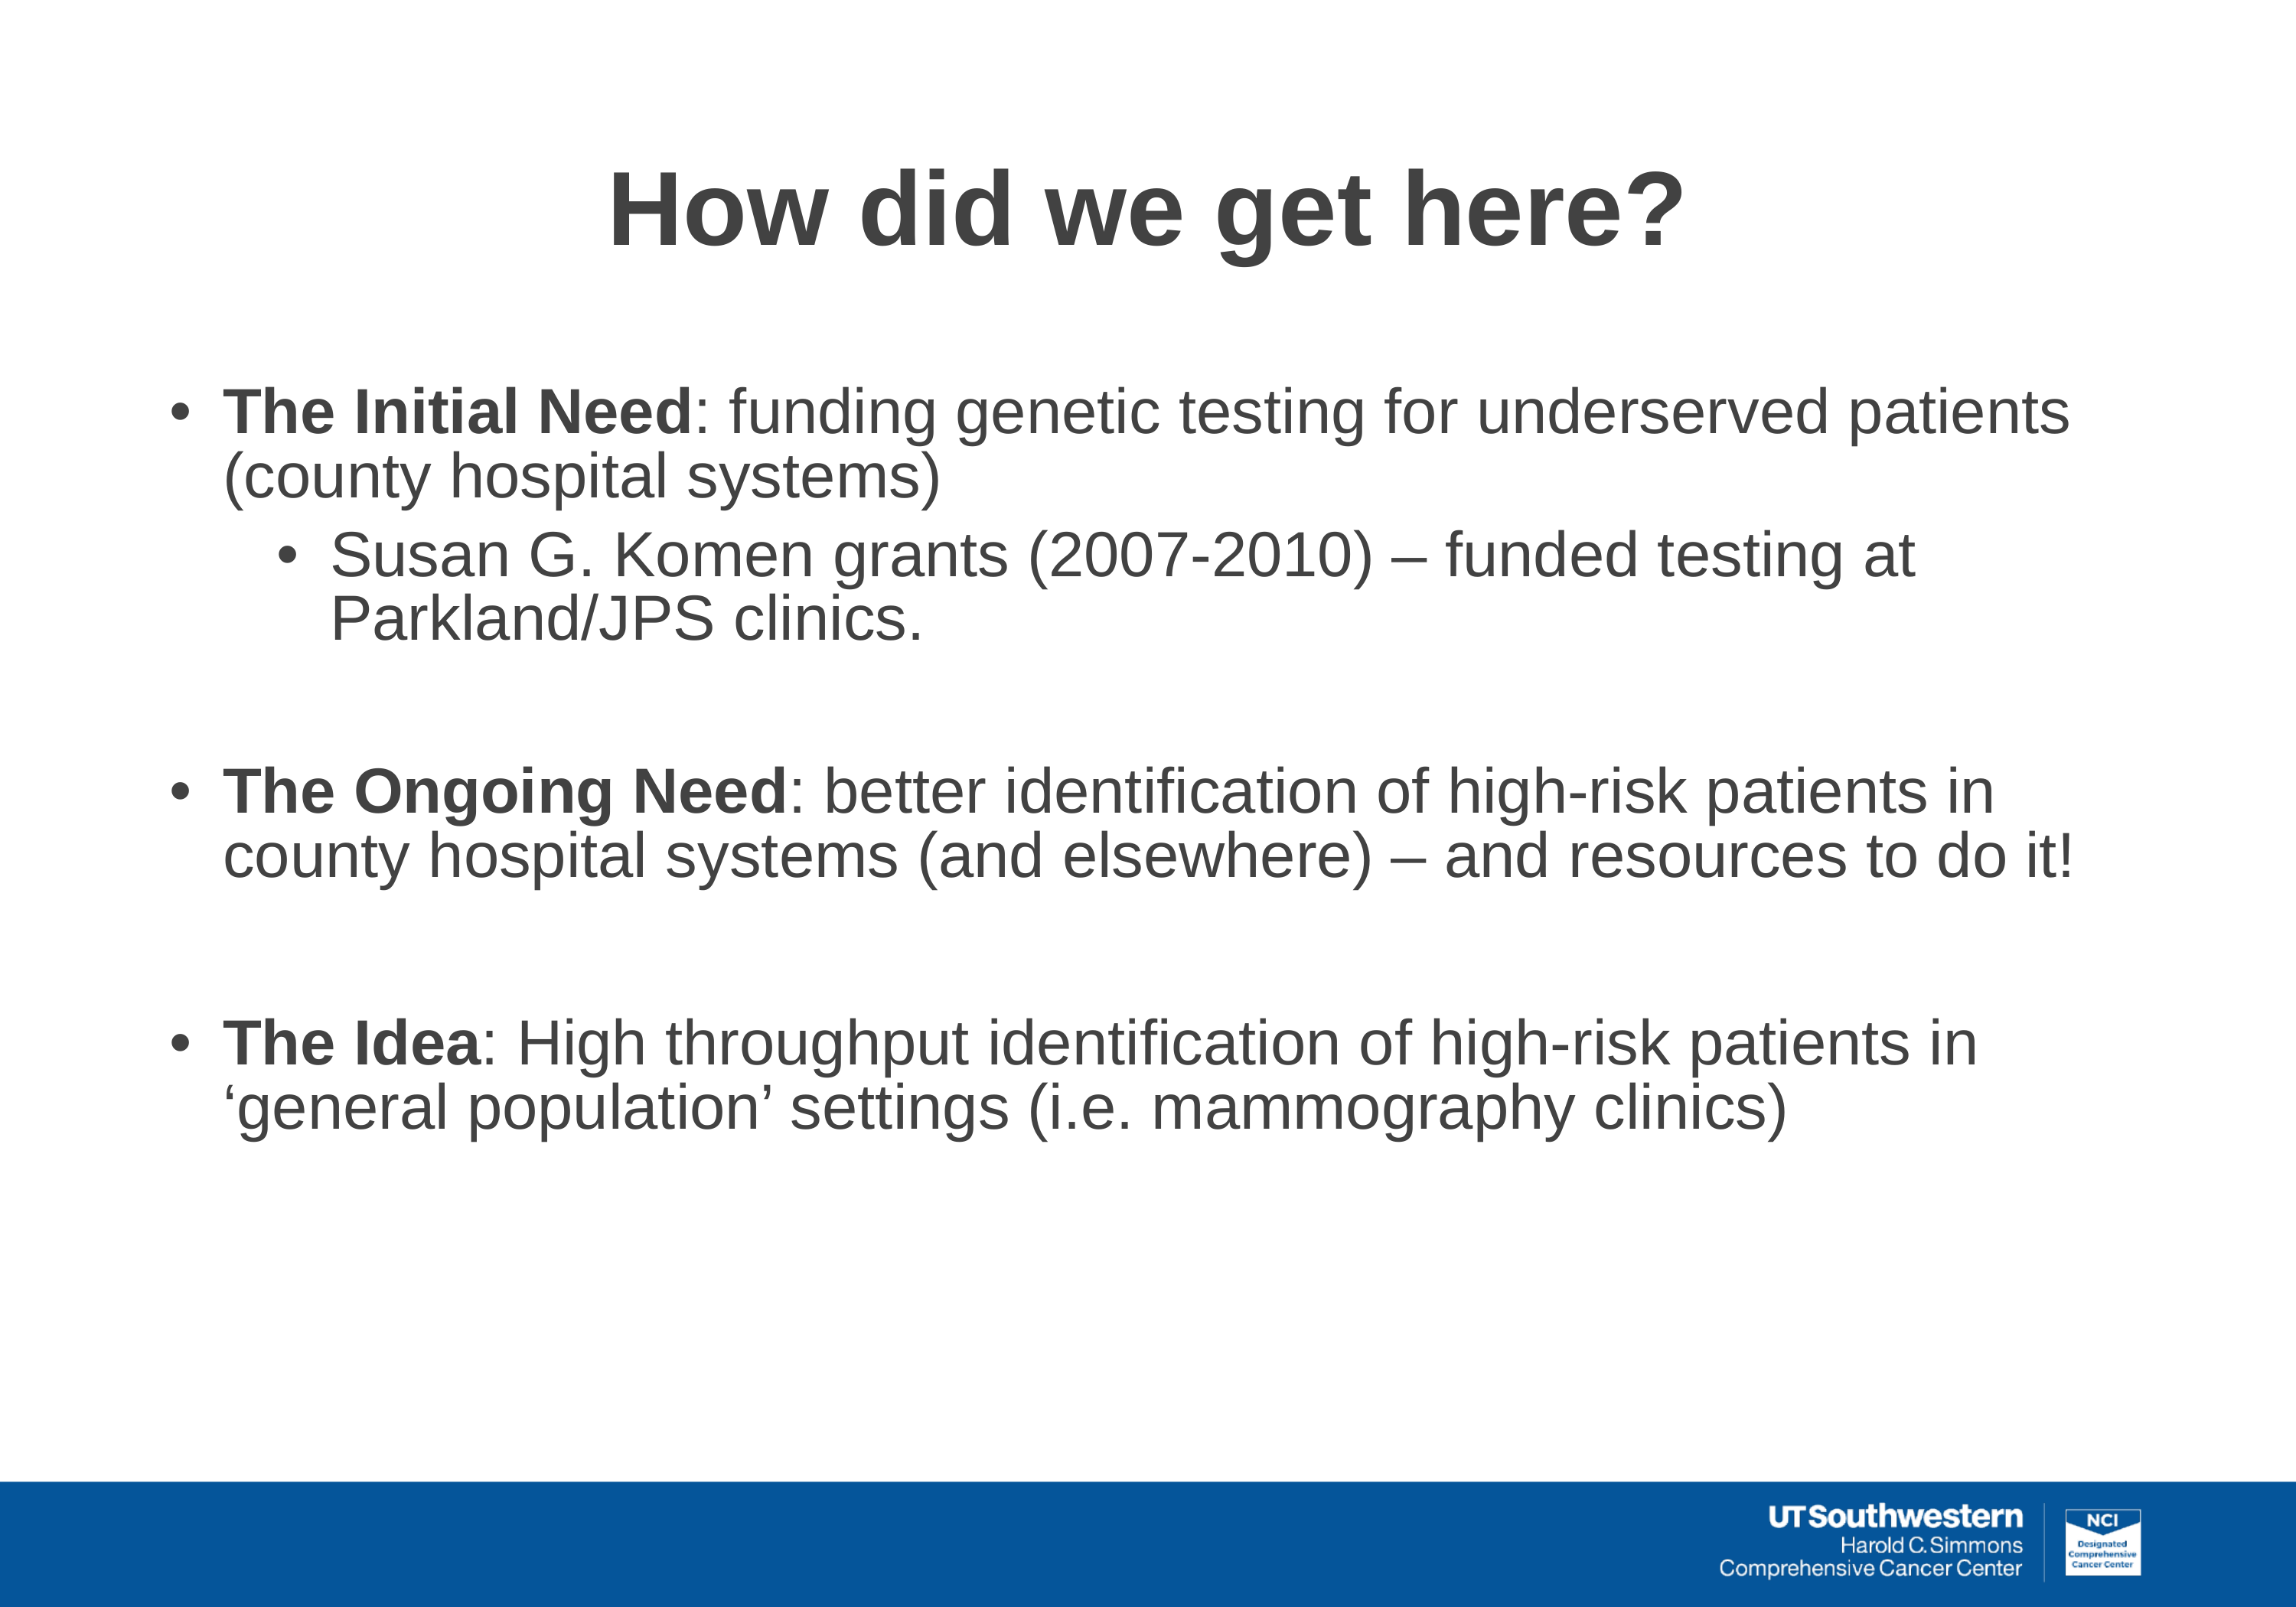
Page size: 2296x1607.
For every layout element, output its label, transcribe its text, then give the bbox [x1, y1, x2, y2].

title How did we get here? [158, 85, 2138, 272]
list The Initial Need: funding genetic testing for underserved patients (county hospital systems) Susan G. Komen grants (2007-2010) – funded testing at Parkland/JPS clinics. The Ongoing Need: better identification of high-risk patients in county hospital systems (and elsewhere) – and resources to do it! The Idea: High throughput identification of high-risk patients in ‘general population’ settings (i.e. mammography clinics) [158, 376, 2138, 1455]
picture [1662, 1435, 2189, 1607]
